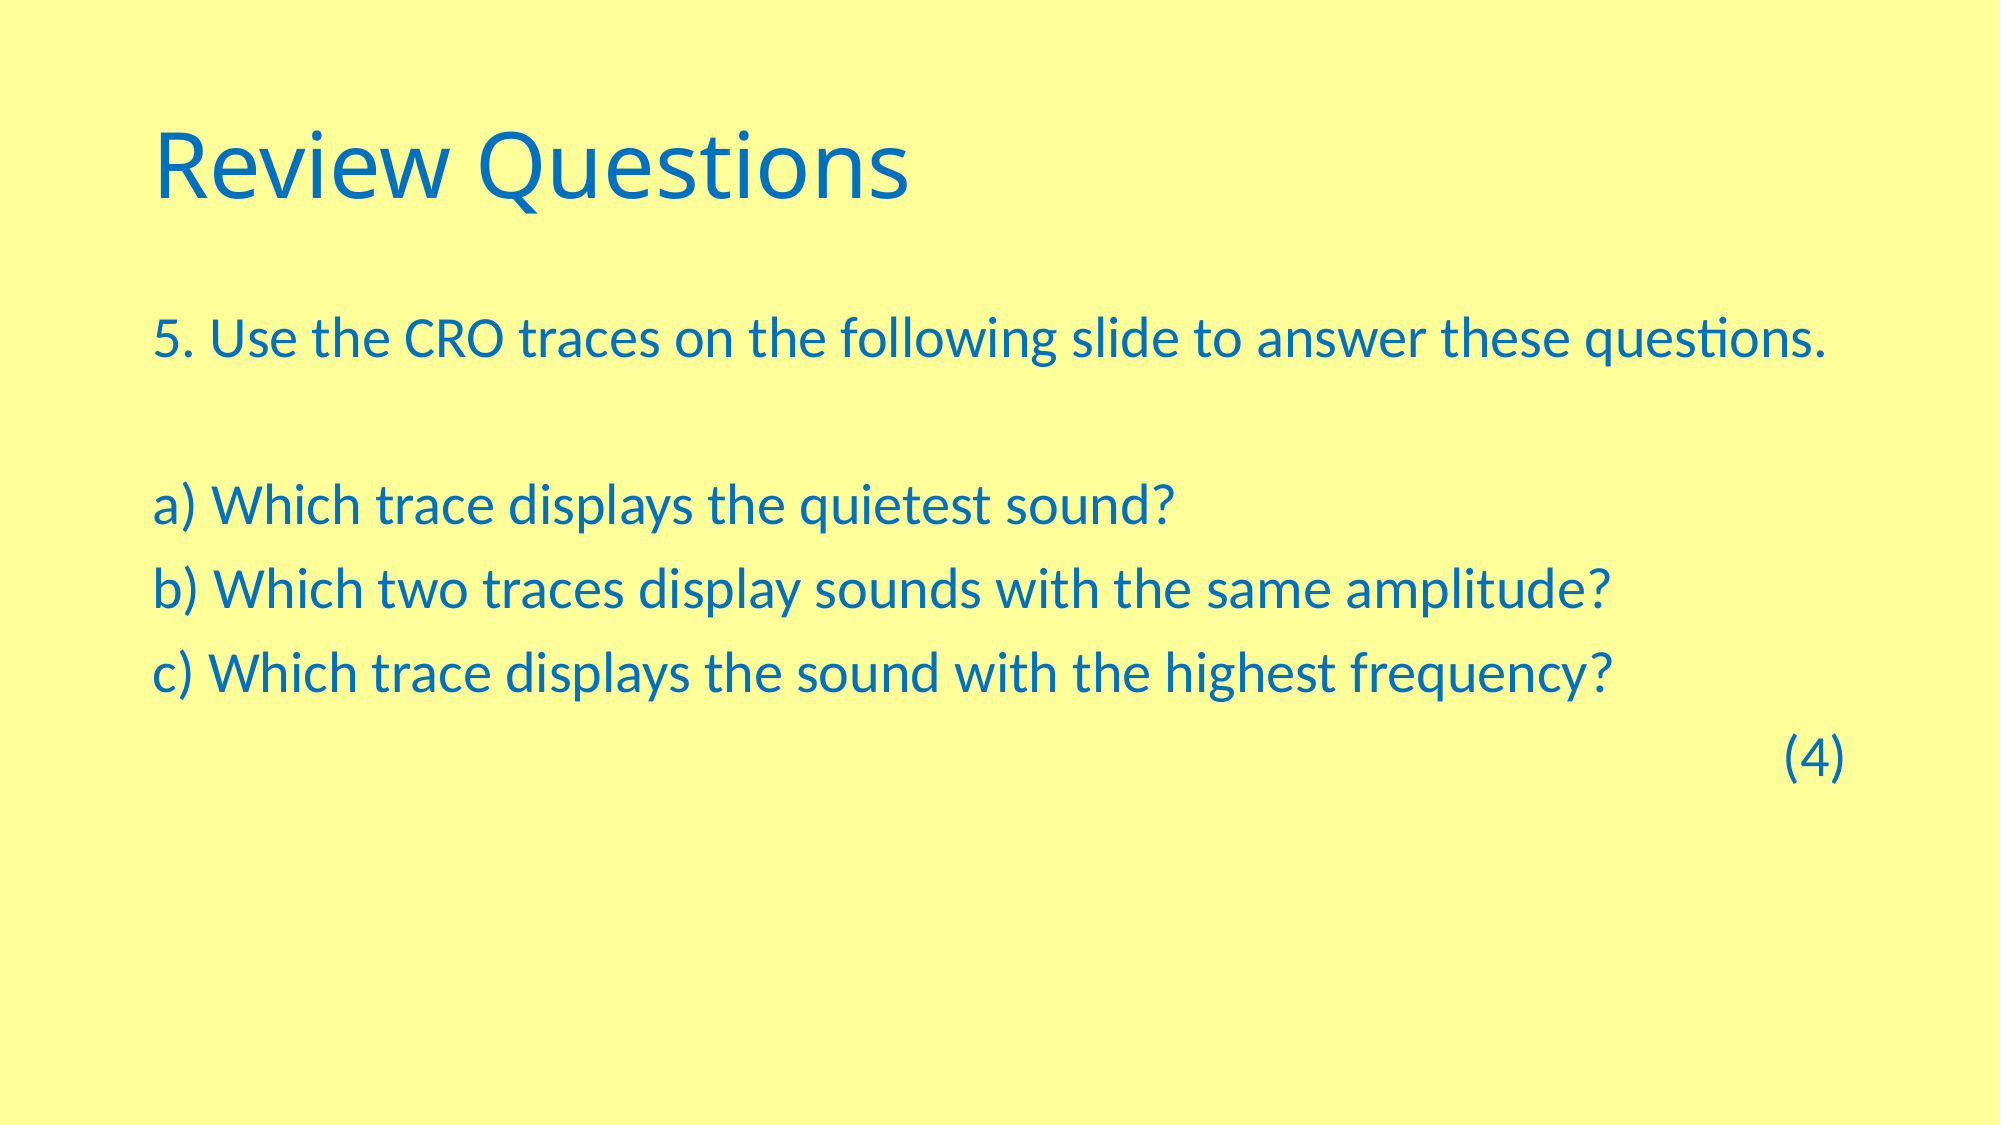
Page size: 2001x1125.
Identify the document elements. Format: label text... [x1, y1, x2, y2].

list 5. Use the CRO traces on the following slide to answer these questions. a) Which trace displays the quietest sound? b) Which two traces display sounds with the same amplitude? c) Which trace displays the sound with the highest frequency? (4) [137, 299, 1863, 1014]
title Review Questions [137, 59, 1863, 278]
